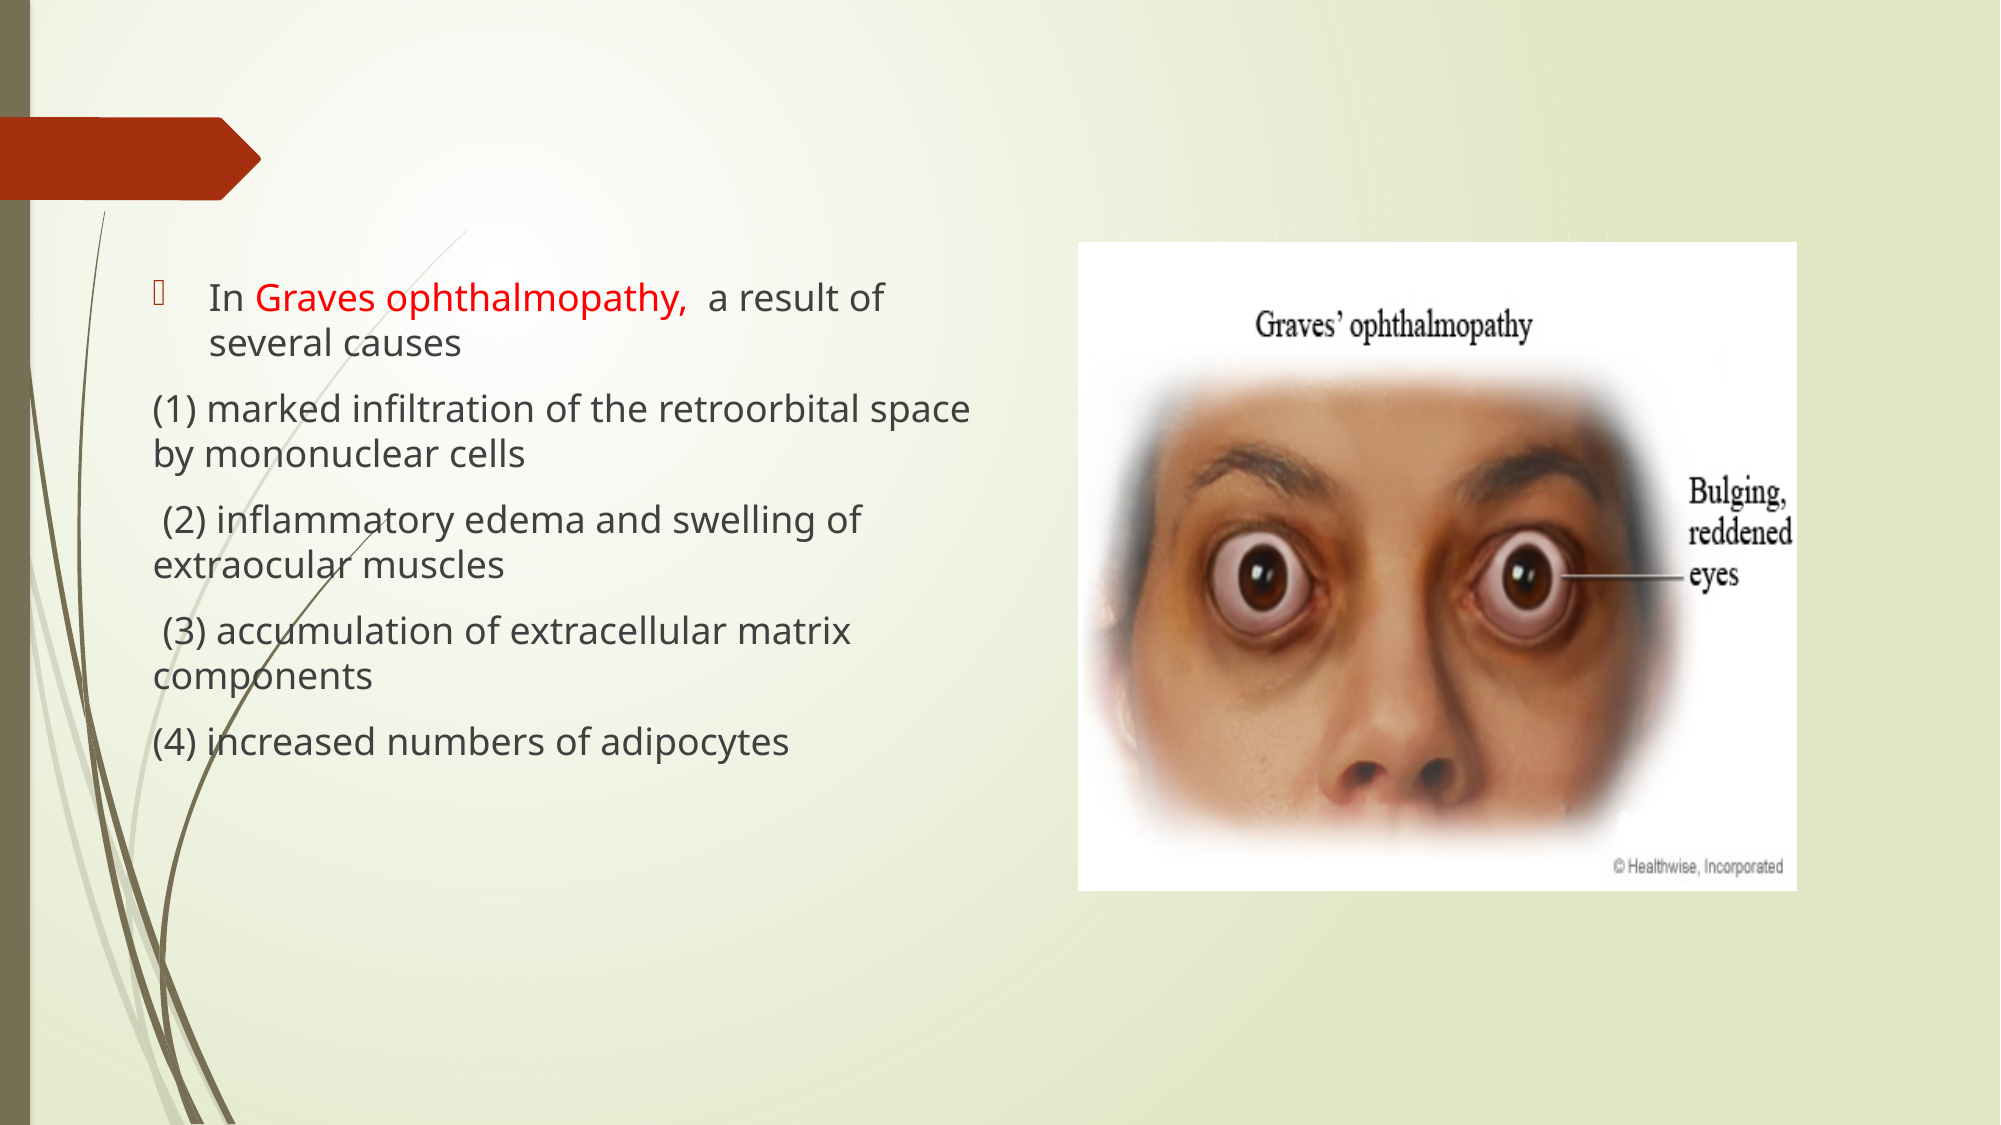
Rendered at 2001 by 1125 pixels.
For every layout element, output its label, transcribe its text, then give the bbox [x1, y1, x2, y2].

list In Graves ophthalmopathy, a result of several causes (1) marked infiltration of the retroorbital space by mononuclear cells (2) inflammatory edema and swelling of extraocular muscles (3) accumulation of extracellular matrix components (4) increased numbers of adipocytes [137, 266, 988, 1038]
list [1077, 242, 1798, 891]
